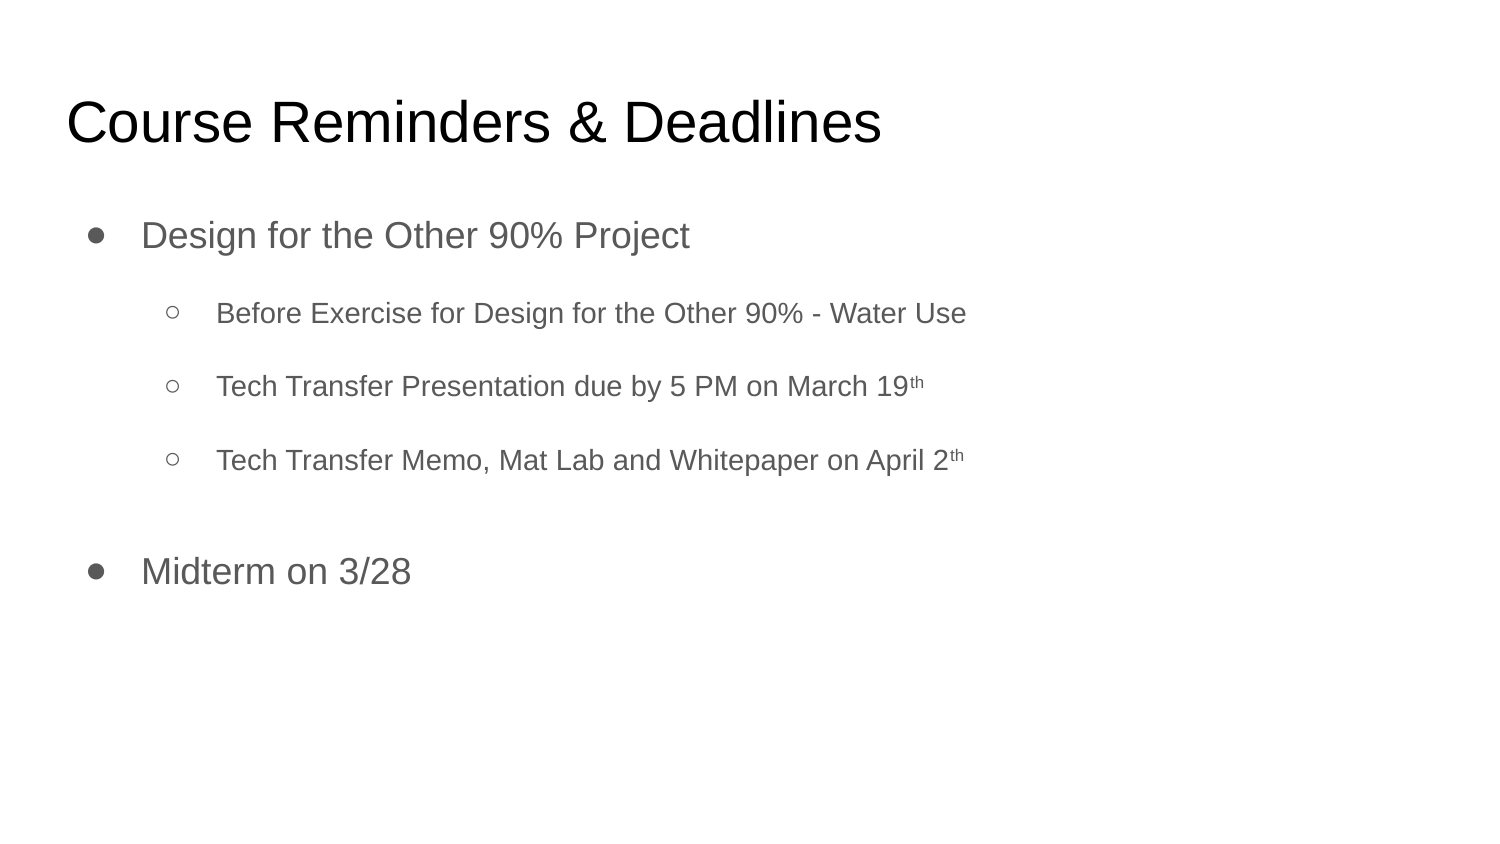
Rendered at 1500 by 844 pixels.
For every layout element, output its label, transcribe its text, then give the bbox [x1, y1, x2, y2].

list Design for the Other 90% Project Before Exercise for Design for the Other 90% - Water Use Tech Transfer Presentation due by 5 PM on March 19th Tech Transfer Memo, Mat Lab and Whitepaper on April 2th Midterm on 3/28 [51, 189, 1449, 750]
title Course Reminders & Deadlines [51, 69, 1449, 164]
